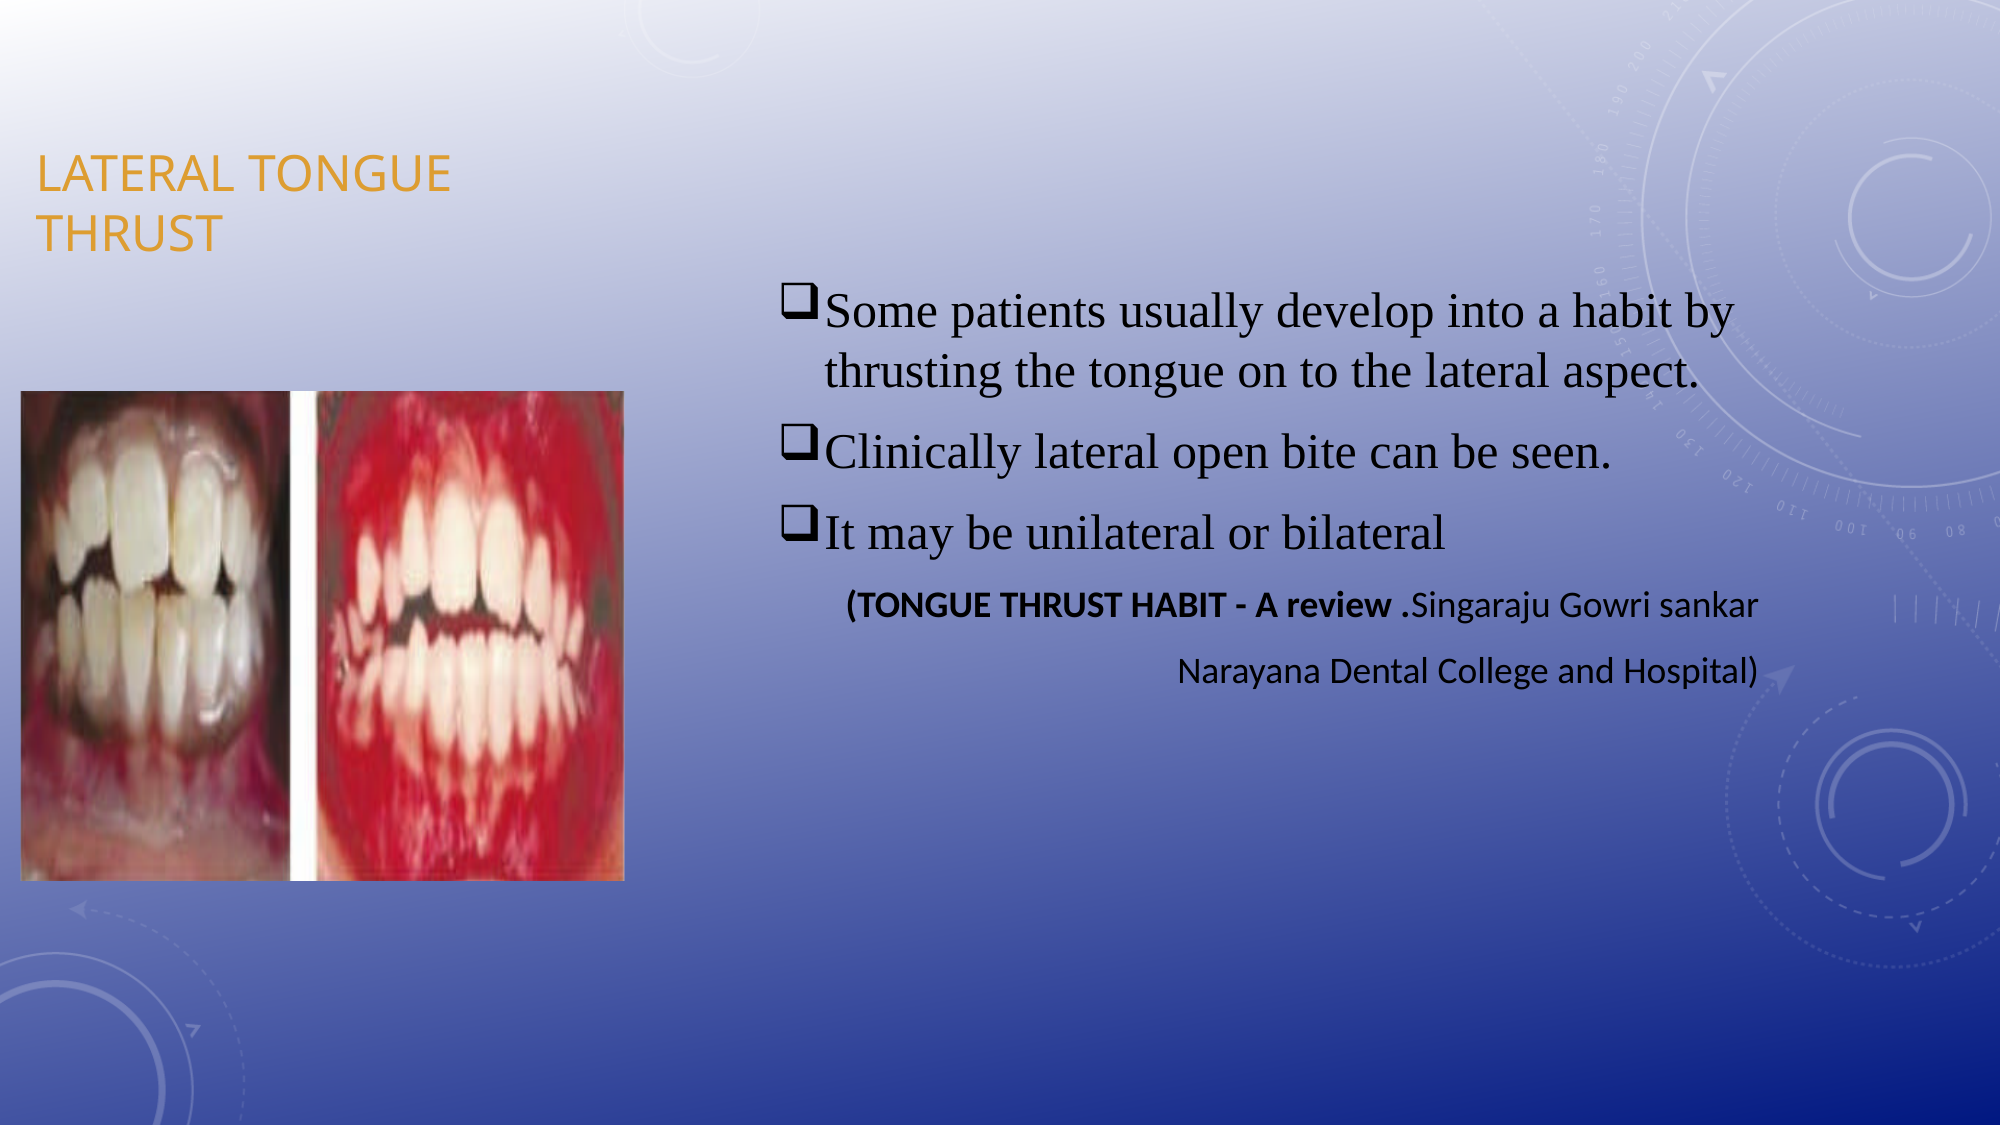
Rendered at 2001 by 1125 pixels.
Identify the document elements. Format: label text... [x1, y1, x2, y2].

list Some patients usually develop into a habit by thrusting the tongue on to the lateral aspect. Clinically lateral open bite can be seen. It may be unilateral or bilateral (TONGUE THRUST HABIT - A review .Singaraju Gowri sankar Narayana Dental College and Hospital) [762, 99, 1775, 950]
picture [0, 0, 2000, 1125]
title Lateral tongue thrust [20, 43, 625, 269]
